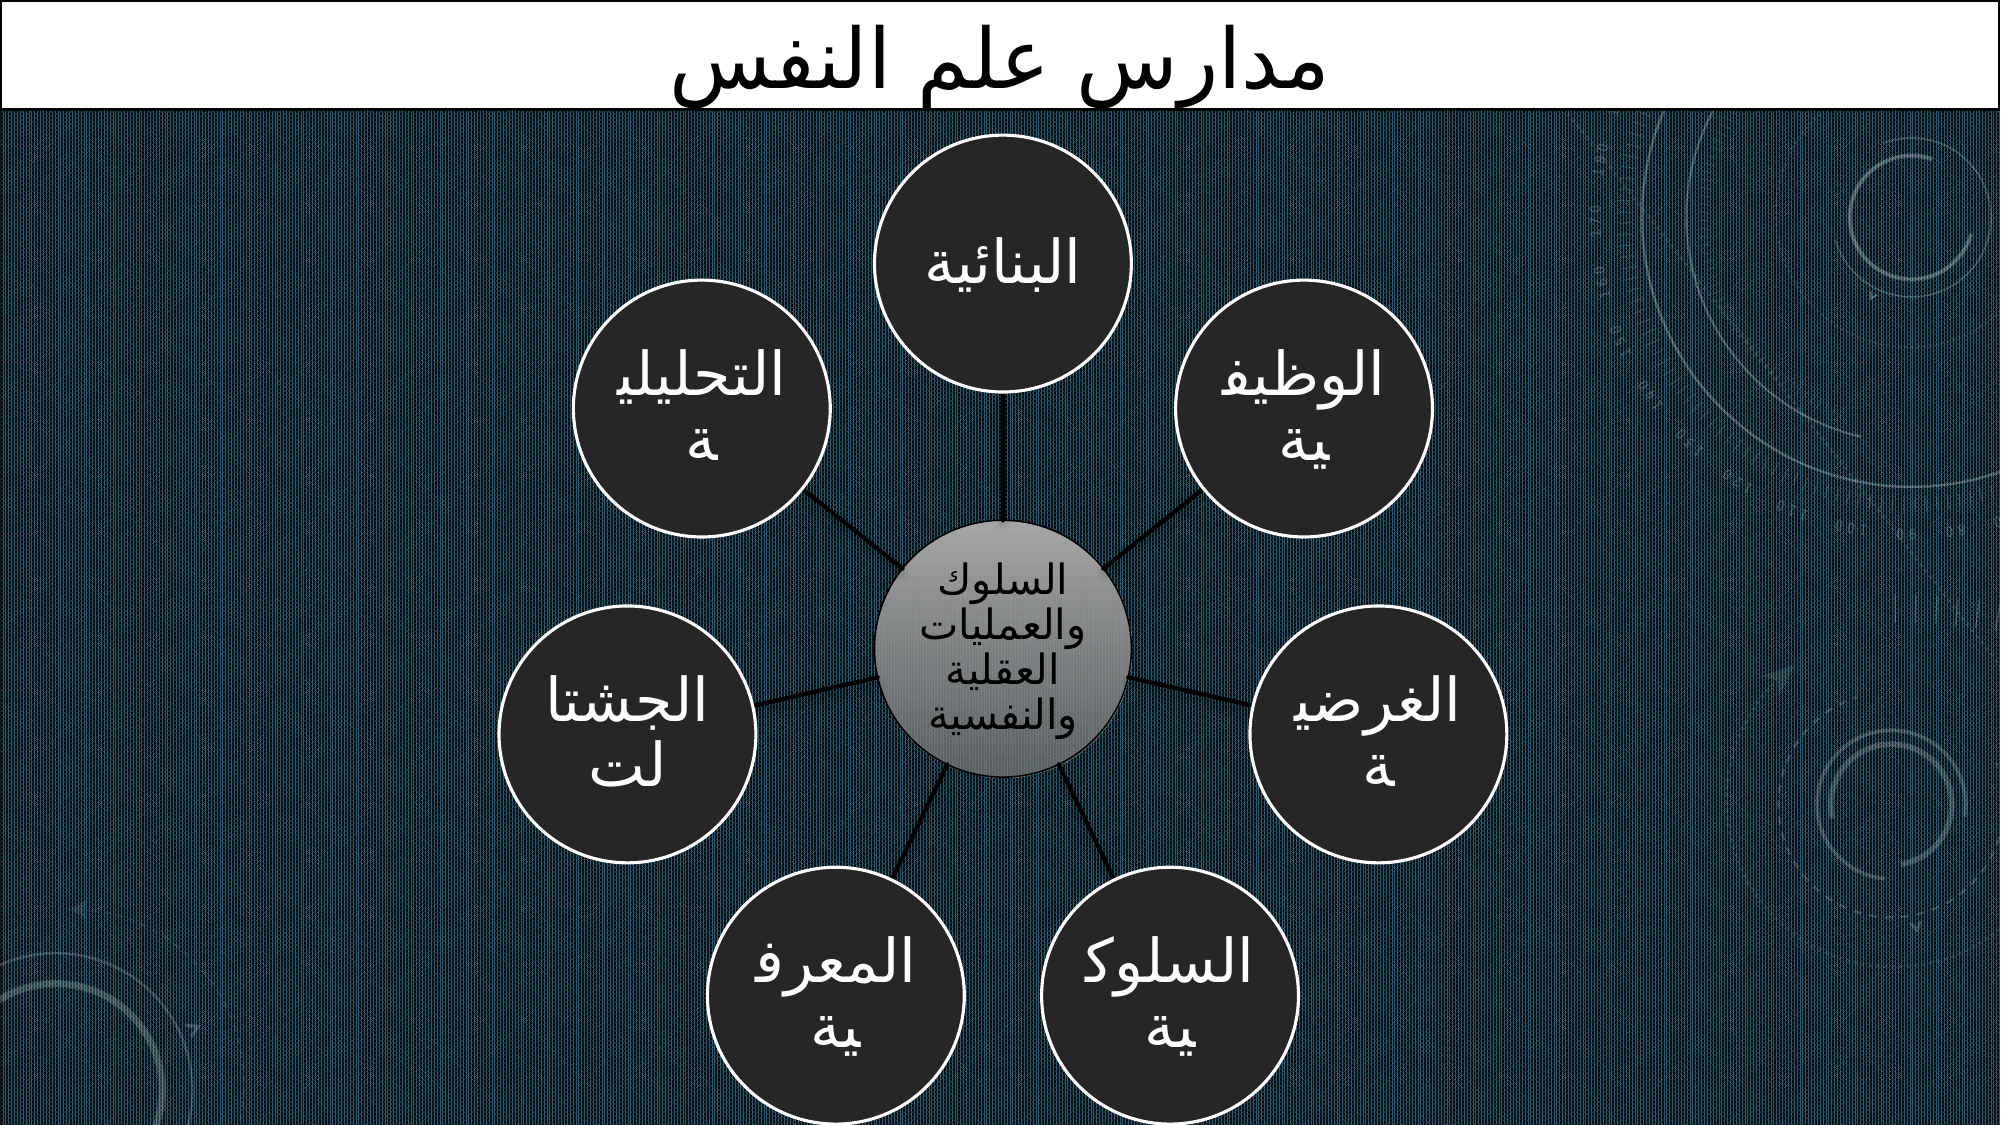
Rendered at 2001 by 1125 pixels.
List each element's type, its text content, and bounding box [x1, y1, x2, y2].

text_box مدارس علم النفس [0, 0, 2000, 111]
picture [0, 111, 2000, 1125]
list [44, 134, 1962, 1125]
